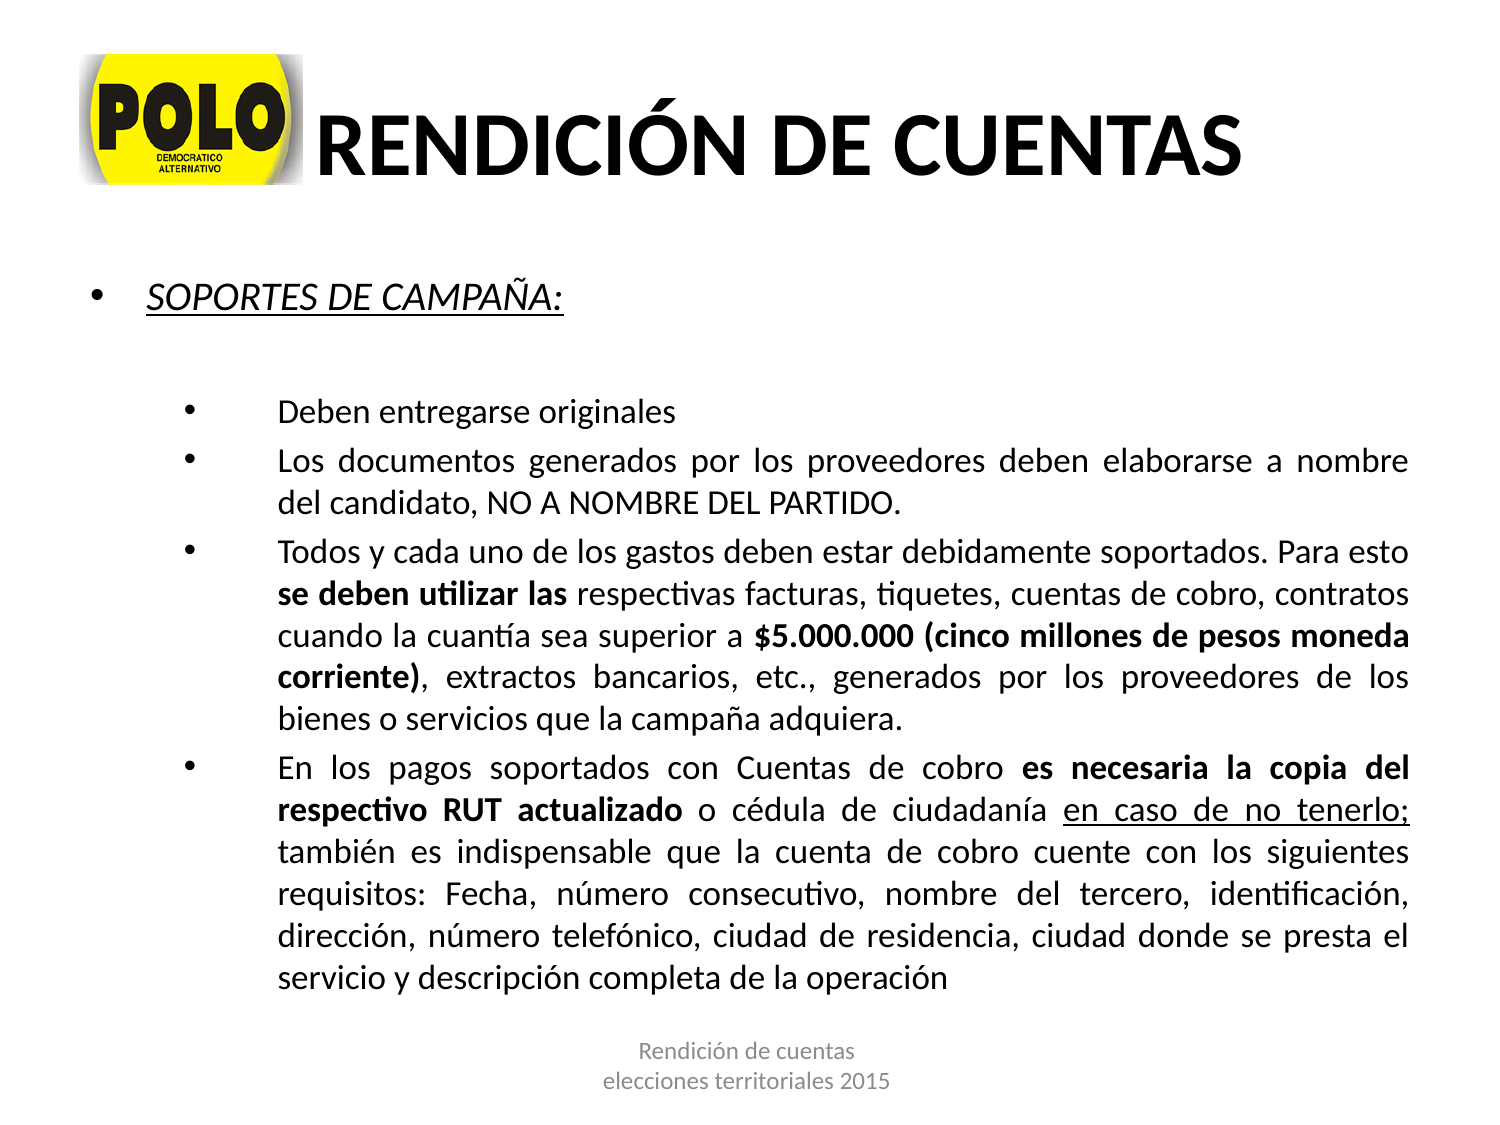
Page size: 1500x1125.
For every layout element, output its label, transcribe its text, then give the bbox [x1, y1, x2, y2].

title RENDICIÓN DE CUENTAS [135, 45, 1425, 233]
picture [78, 54, 304, 185]
text_box Rendición de cuentas elecciones territoriales 2015 [512, 1034, 988, 1095]
list SOPORTES DE CAMPAÑA: Deben entregarse originales Los documentos generados por los proveedores deben elaborarse a nombre del candidato, NO A NOMBRE DEL PARTIDO. Todos y cada uno de los gastos deben estar debidamente soportados. Para esto se deben utilizar las respectivas facturas, tiquetes, cuentas de cobro, contratos cuando la cuantía sea superior a $5.000.000 (cinco millones de pesos moneda corriente), extractos bancarios, etc., generados por los proveedores de los bienes o servicios que la campaña adquiera. En los pagos soportados con Cuentas de cobro es necesaria la copia del respectivo RUT actualizado o cédula de ciudadanía en caso de no tenerlo; también es indispensable que la cuenta de cobro cuente con los siguientes requisitos: Fecha, número consecutivo, nombre del tercero, identificación, dirección, número telefónico, ciudad de residencia, ciudad donde se presta el servicio y descripción completa de la operación [75, 262, 1425, 1005]
